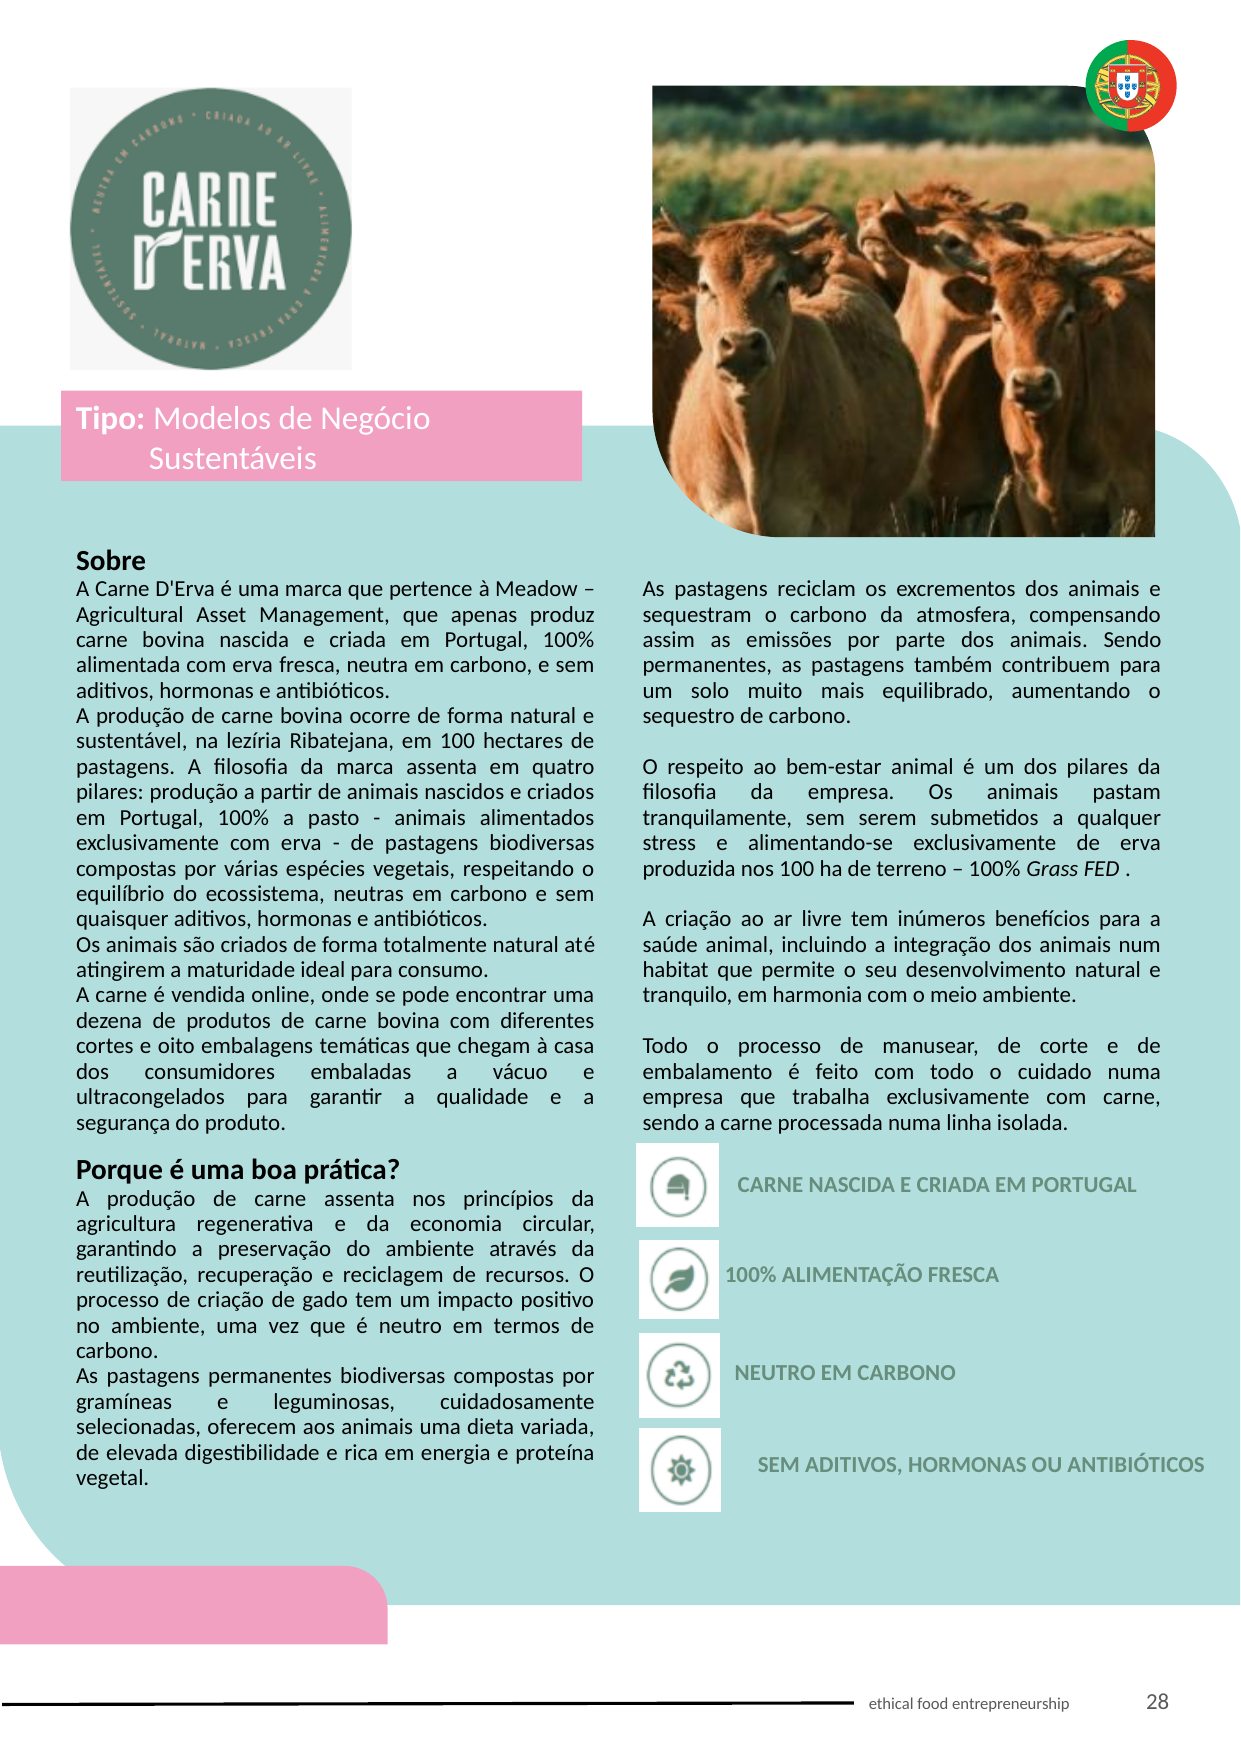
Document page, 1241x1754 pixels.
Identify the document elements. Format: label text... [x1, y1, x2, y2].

picture [652, 85, 1156, 538]
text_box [1085, 39, 1177, 132]
picture [639, 1240, 719, 1319]
text_box SEM ADITIVOS, HORMONAS OU ANTIBIÓTICOS [743, 1442, 1221, 1485]
text_box NEUTRO EM CARBONO [720, 1349, 971, 1393]
text_box Sobre A Carne D'Erva é uma marca que pertence à Meadow – Agricultural Asset Management, que apenas produz carne bovina nascida e criada em Portugal, 100% alimentada com erva fresca, neutra em carbono, e sem aditivos, hormonas e antibióticos. A produção de carne bovina ocorre de forma natural e sustentável, na lezíria Ribatejana, em 100 hectares de pastagens. A filosofia da marca assenta em quatro pilares: produção a partir de animais nascidos e criados em Portugal, 100% a pasto - animais alimentados exclusivamente com erva - de pastagens biodiversas compostas por várias espécies vegetais, respeitando o equilíbrio do ecossistema, neutras em carbono e sem quaisquer aditivos, hormonas e antibióticos. Os animais são criados de forma totalmente natural até atingirem a maturidade ideal para consumo. A carne é vendida online, onde se pode encontrar uma dezena de produtos de carne bovina com diferentes cortes e oito embalagens temáticas que chegam à casa dos consumidores embaladas a vácuo e ultracongelados para garantir a qualidade e a segurança do produto. Porque é uma boa prática? A produção de carne assenta nos princípios da agricultura regenerativa e da economia circular, garantindo a preservação do ambiente através da reutilização, recuperação e reciclagem de recursos. O processo de criação de gado tem um impacto positivo no ambiente, uma vez que é neutro em termos de carbono. As pastagens permanentes biodiversas compostas por gramíneas e leguminosas, cuidadosamente selecionadas, oferecem aos animais uma dieta variada, de elevada digestibilidade e rica em energia e proteína vegetal. As pastagens reciclam os excrementos dos animais e sequestram o carbono da atmosfera, compensando assim as emissões por parte dos animais. Sendo permanentes, as pastagens também contribuem para um solo muito mais equilibrado, aumentando o sequestro de carbono. O respeito ao bem-estar animal é um dos pilares da filosofia da empresa. Os animais pastam tranquilamente, sem serem submetidos a qualquer stress e alimentando-se exclusivamente de erva produzida nos 100 ha de terreno – 100% Grass FED . A criação ao ar livre tem inúmeros benefícios para a saúde animal, incluindo a integração dos animais num habitat que permite o seu desenvolvimento natural e tranquilo, em harmonia com o meio ambiente. Todo o processo de manusear, de corte e de embalamento é feito com todo o cuidado numa empresa que trabalha exclusivamente com carne, sendo a carne processada numa linha isolada. [61, 542, 1177, 1512]
picture [639, 1333, 720, 1418]
text_box 100% ALIMENTAÇÃO FRESCA [719, 1252, 1015, 1295]
picture [636, 1143, 719, 1227]
picture [61, 85, 363, 378]
picture [639, 1428, 721, 1512]
text_box Tipo: Modelos de Negócio Sustentáveis [61, 390, 583, 482]
text_box 28 [1131, 1662, 1201, 1739]
text_box CARNE NASCIDA E CRIADA EM PORTUGAL [722, 1162, 1153, 1205]
